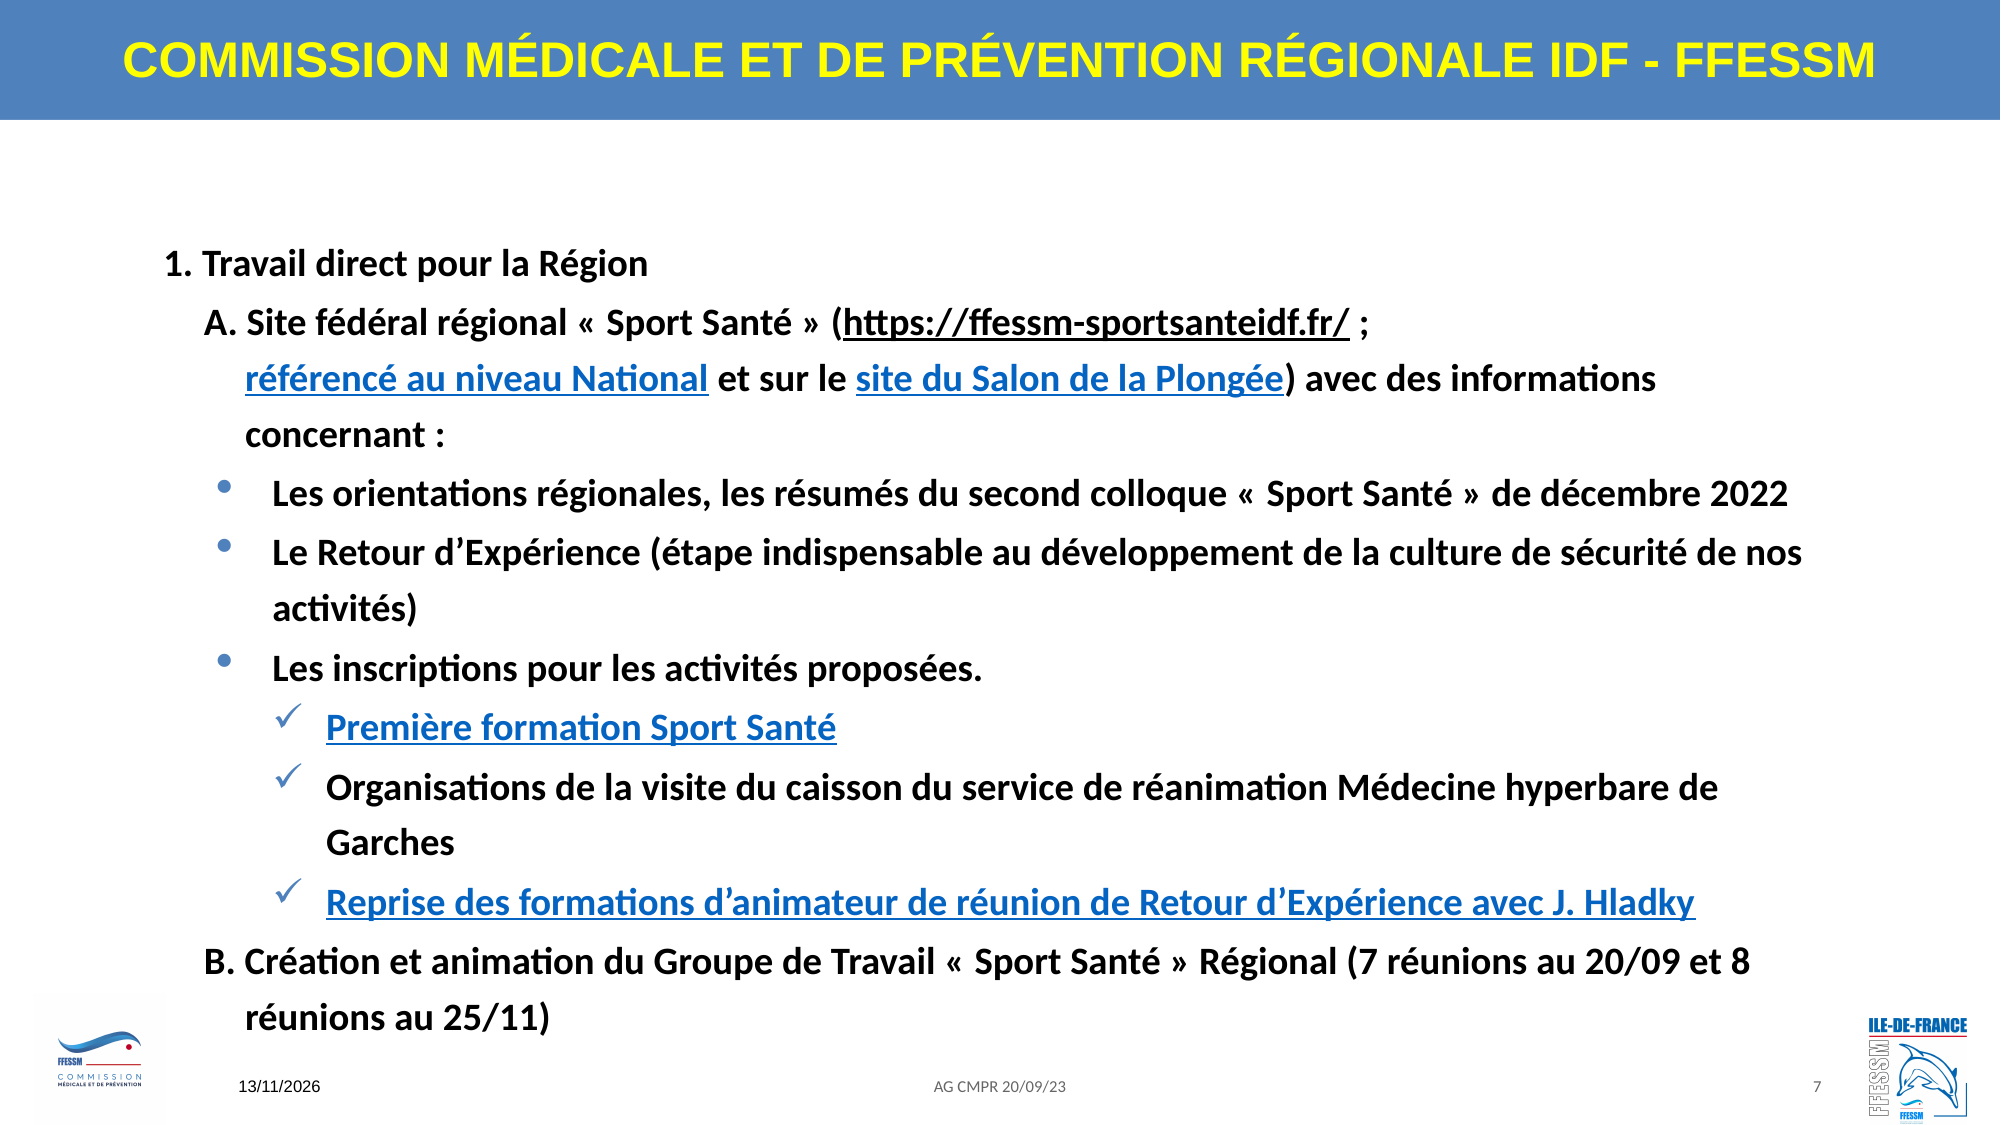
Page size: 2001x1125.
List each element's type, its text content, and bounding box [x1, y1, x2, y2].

footer AG CMPR 20/09/23 [662, 1069, 1338, 1103]
picture [1869, 1018, 1967, 1125]
picture [33, 993, 166, 1125]
slide_number 7 [1412, 1069, 1822, 1103]
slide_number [223, 1069, 588, 1103]
list 1. Travail direct pour la Région A. Site fédéral régional « Sport Santé » (https://ffessm-sportsanteidf.fr/ ; référencé au niveau National et sur le site du Salon de la Plongée) avec des informations concernant : Les orientations régionales, les résumés du second colloque « Sport Santé » de décembre 2022 Le Retour d’Expérience (étape indispensable au développement de la culture de sécurité de nos activités) Les inscriptions pour les activités proposées. Première formation Sport Santé Organisations de la visite du caisson du service de réanimation Médecine hyperbare de Garches Reprise des formations d’animateur de réunion de Retour d’Expérience avec J. Hladky B. Création et animation du Groupe de Travail « Sport Santé » Régional (7 réunions au 20/09 et 8 réunions au 25/11) [148, 220, 1850, 1061]
